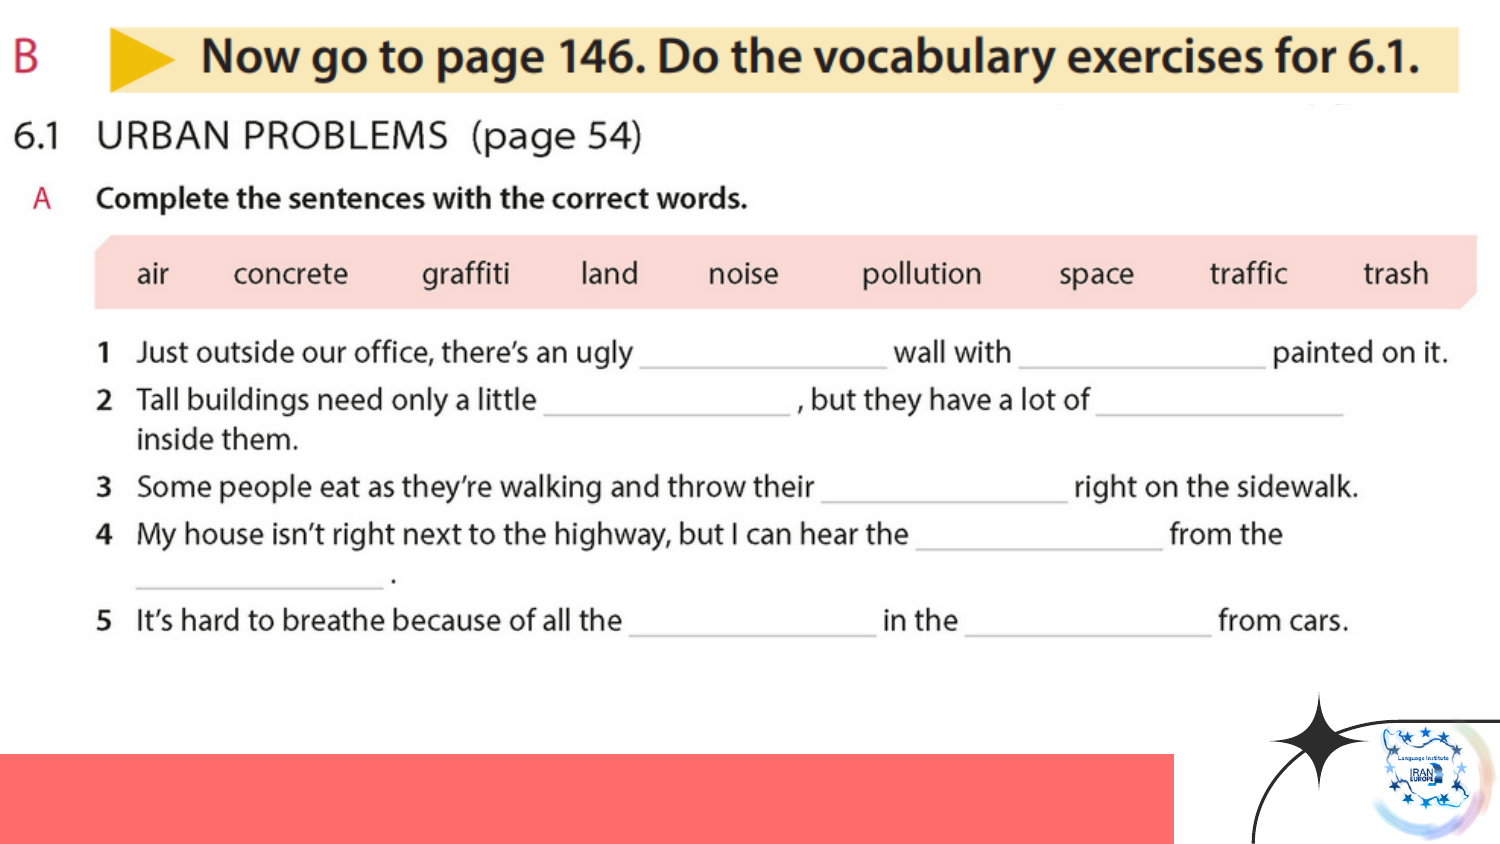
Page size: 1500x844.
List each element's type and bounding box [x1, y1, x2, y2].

picture [1364, 711, 1500, 844]
picture [0, 0, 1500, 663]
